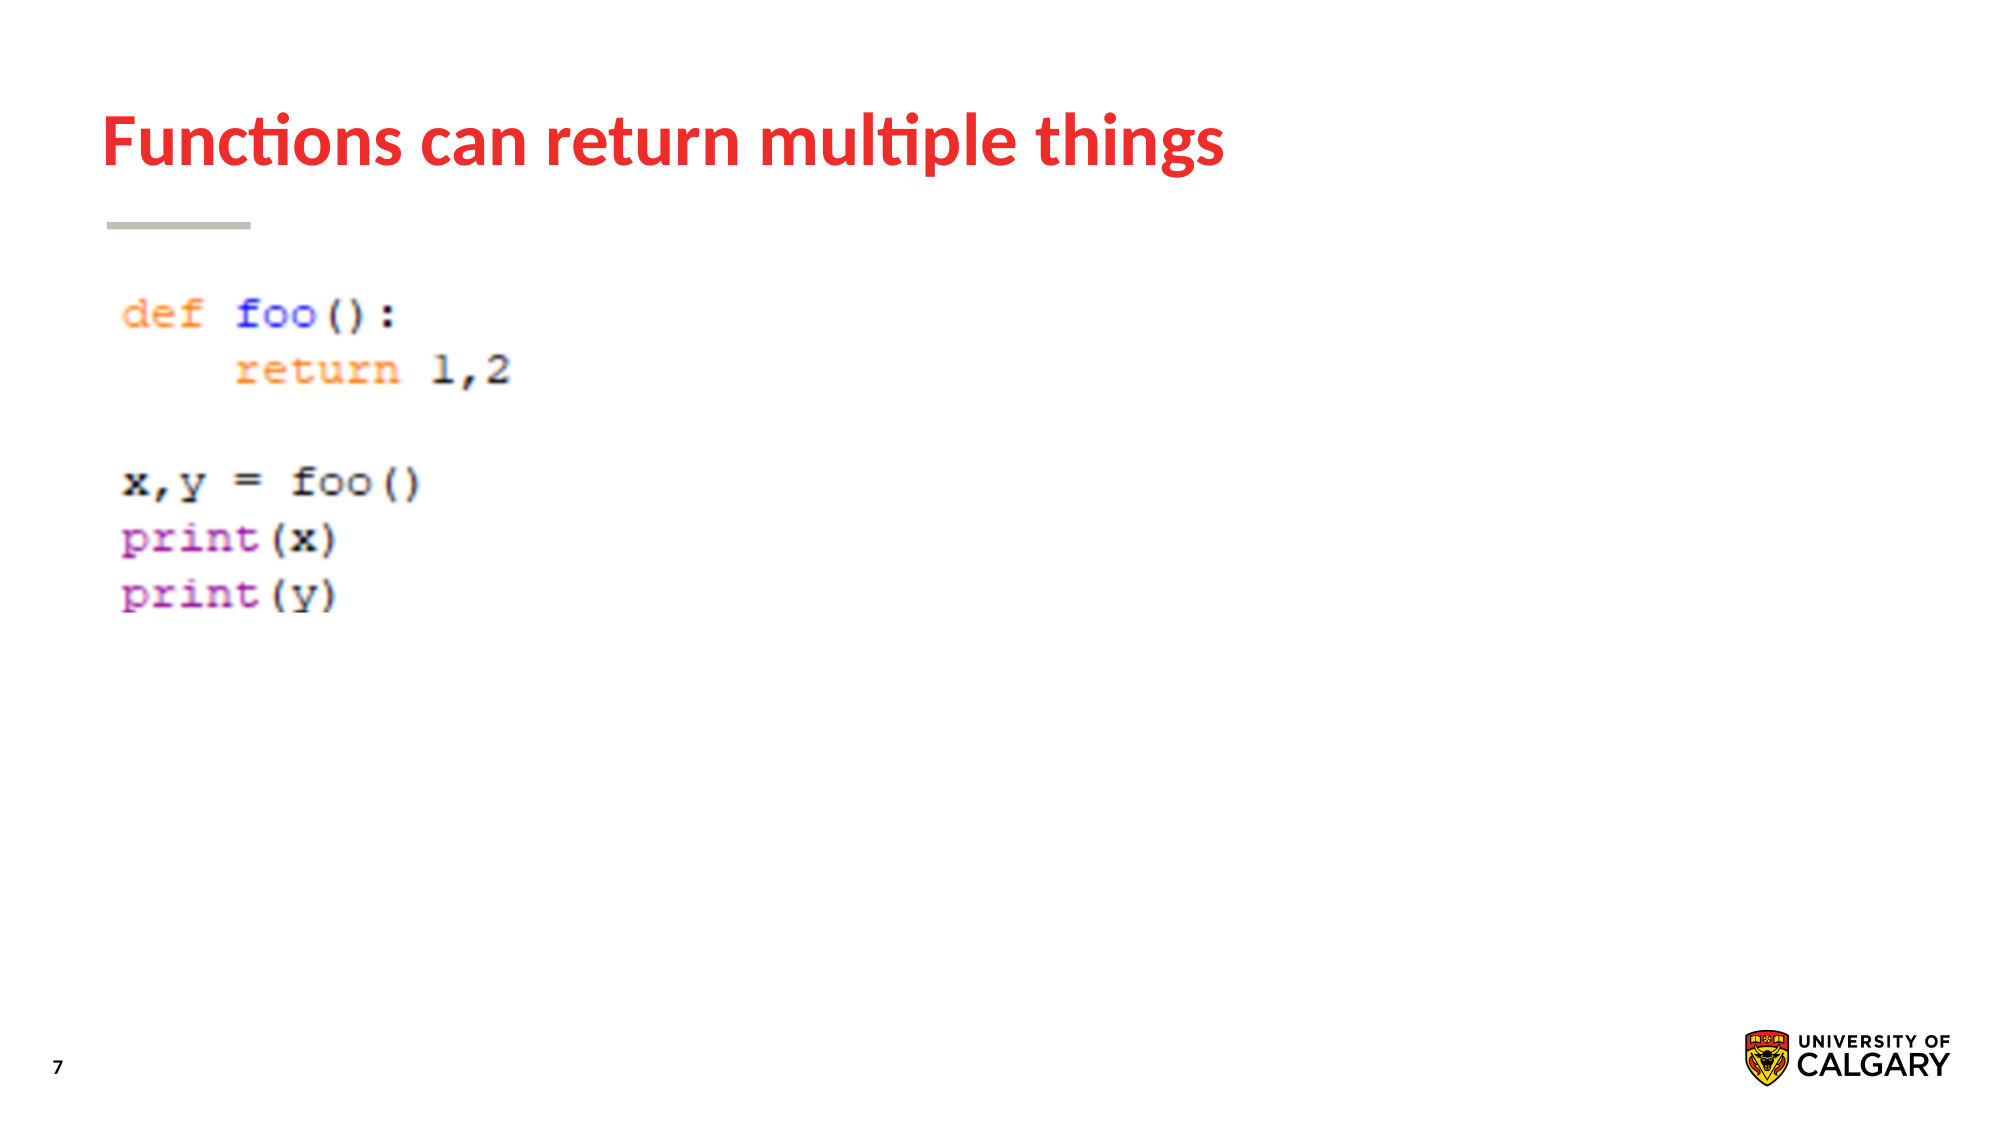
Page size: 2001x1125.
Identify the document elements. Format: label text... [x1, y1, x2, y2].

title Functions can return multiple things [87, 60, 1774, 222]
picture [1722, 1012, 1973, 1099]
picture [113, 292, 528, 630]
